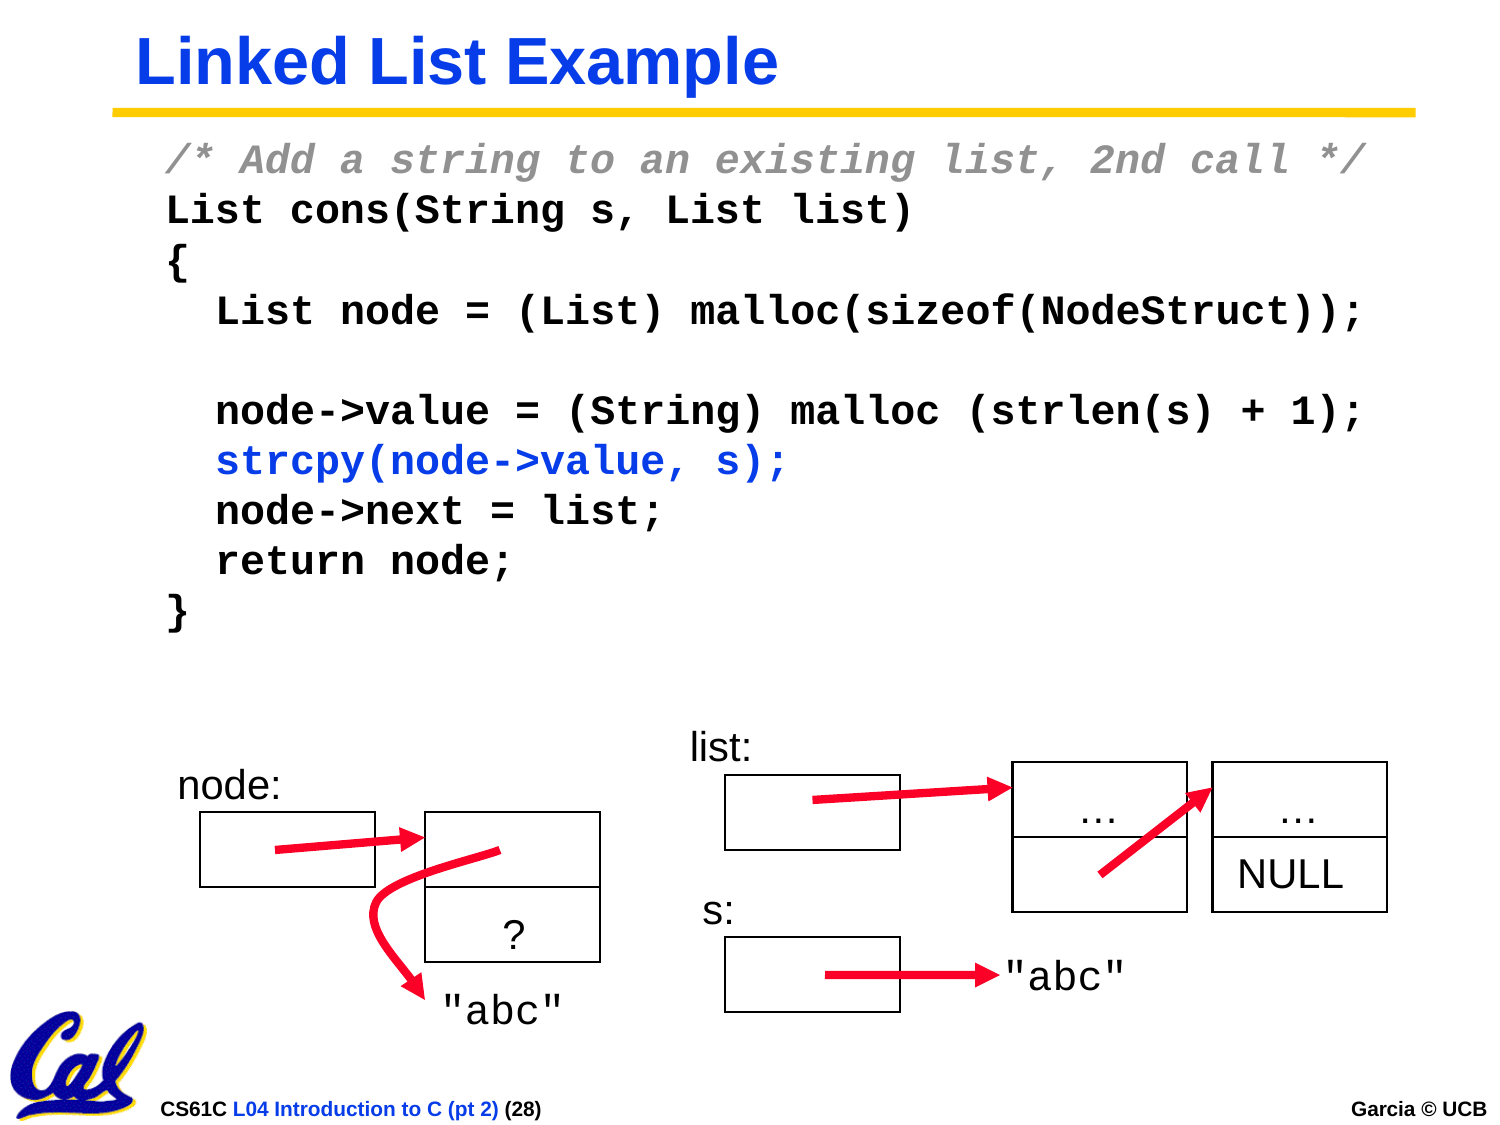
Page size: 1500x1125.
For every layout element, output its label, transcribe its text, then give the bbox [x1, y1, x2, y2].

text_box list: [675, 712, 775, 778]
text_box node: [162, 750, 297, 815]
text_box [425, 812, 600, 887]
text_box "abc" [425, 975, 580, 1040]
text_box "abc" [987, 941, 1143, 1007]
text_box [1012, 837, 1188, 913]
text_box [1012, 762, 1188, 837]
text_box [1099, 787, 1213, 876]
text_box [725, 774, 900, 850]
text_box [444, 887, 600, 963]
text_box [1212, 837, 1388, 913]
text_box … [1062, 774, 1135, 840]
picture [10, 1011, 150, 1121]
text_box [812, 782, 1013, 801]
text_box [1212, 762, 1388, 837]
text_box [200, 812, 375, 888]
text_box ? [487, 900, 541, 965]
text_box [824, 968, 1000, 982]
title Linked List Example [124, 24, 791, 104]
text_box NULL [1222, 839, 1360, 905]
text_box s: [687, 875, 750, 940]
text_box [725, 937, 900, 1013]
text_box … [1262, 774, 1335, 839]
text_box [373, 849, 500, 1000]
text_box [274, 832, 425, 851]
text_box /* Add a string to an existing list, 2nd call */ List cons(String s, List list) { List node = (List) malloc(sizeof(NodeStruct)); node->value = (String) malloc (strlen(s) + 1); strcpy(node->value, s); node->next = list; return node; } [150, 124, 1381, 640]
